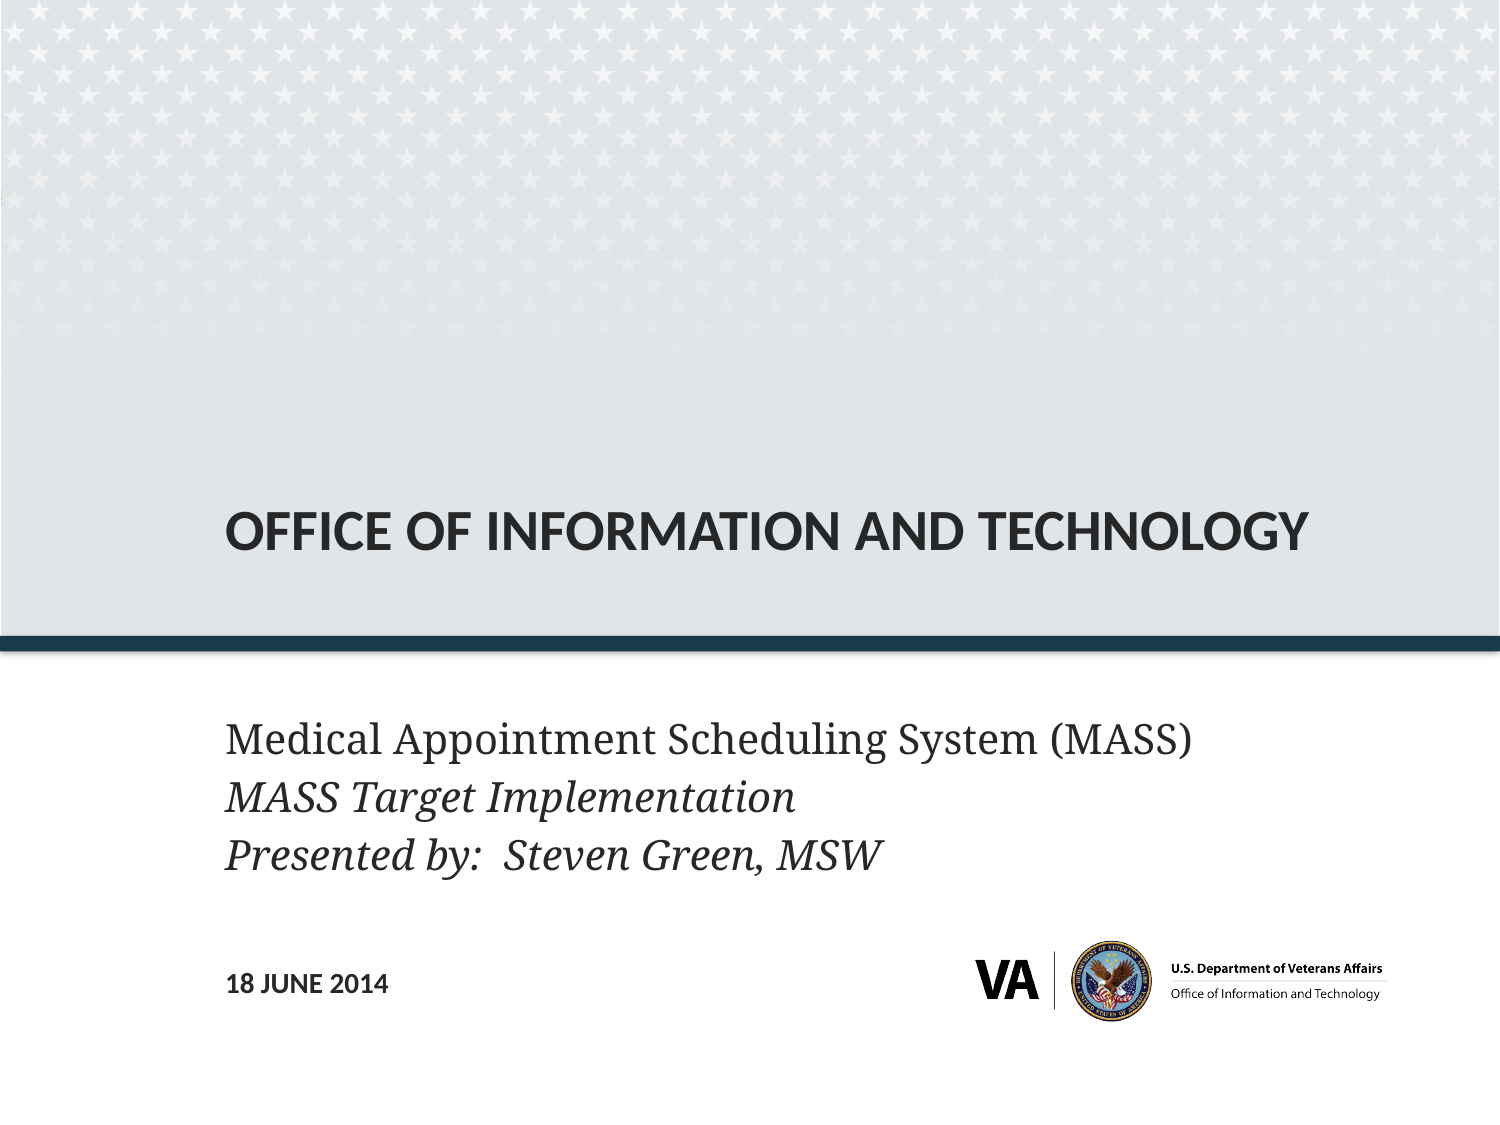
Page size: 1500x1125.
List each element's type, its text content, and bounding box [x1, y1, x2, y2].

text_box 18 JUNE 2014 [225, 957, 812, 1007]
picture [0, 0, 1500, 635]
text_box Seal of the U.S. Department of Veterans Affairs Office of Information and Technology [969, 949, 1393, 1014]
subtitle Medical Appointment Scheduling System (MASS) MASS Target Implementation Presented by: Steven Green, MSW [225, 637, 1388, 1023]
title OFFICE OF INFORMATION AND TECHNOLOGY [225, 149, 1388, 563]
